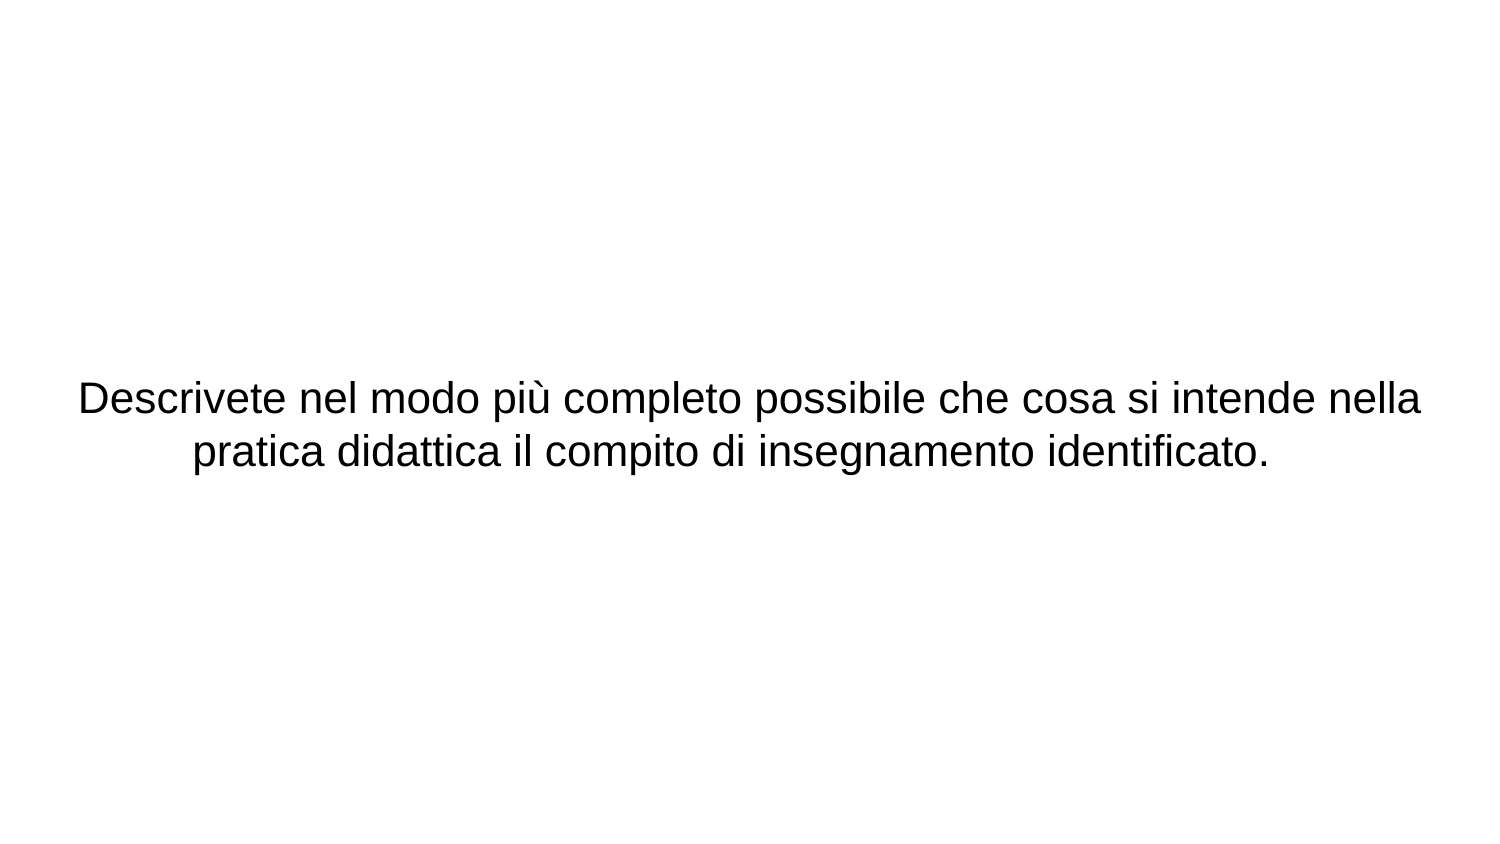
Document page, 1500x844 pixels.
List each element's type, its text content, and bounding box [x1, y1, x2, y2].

title Descrivete nel modo più completo possibile che cosa si intende nella pratica didattica il compito di insegnamento identificato. [51, 352, 1449, 491]
